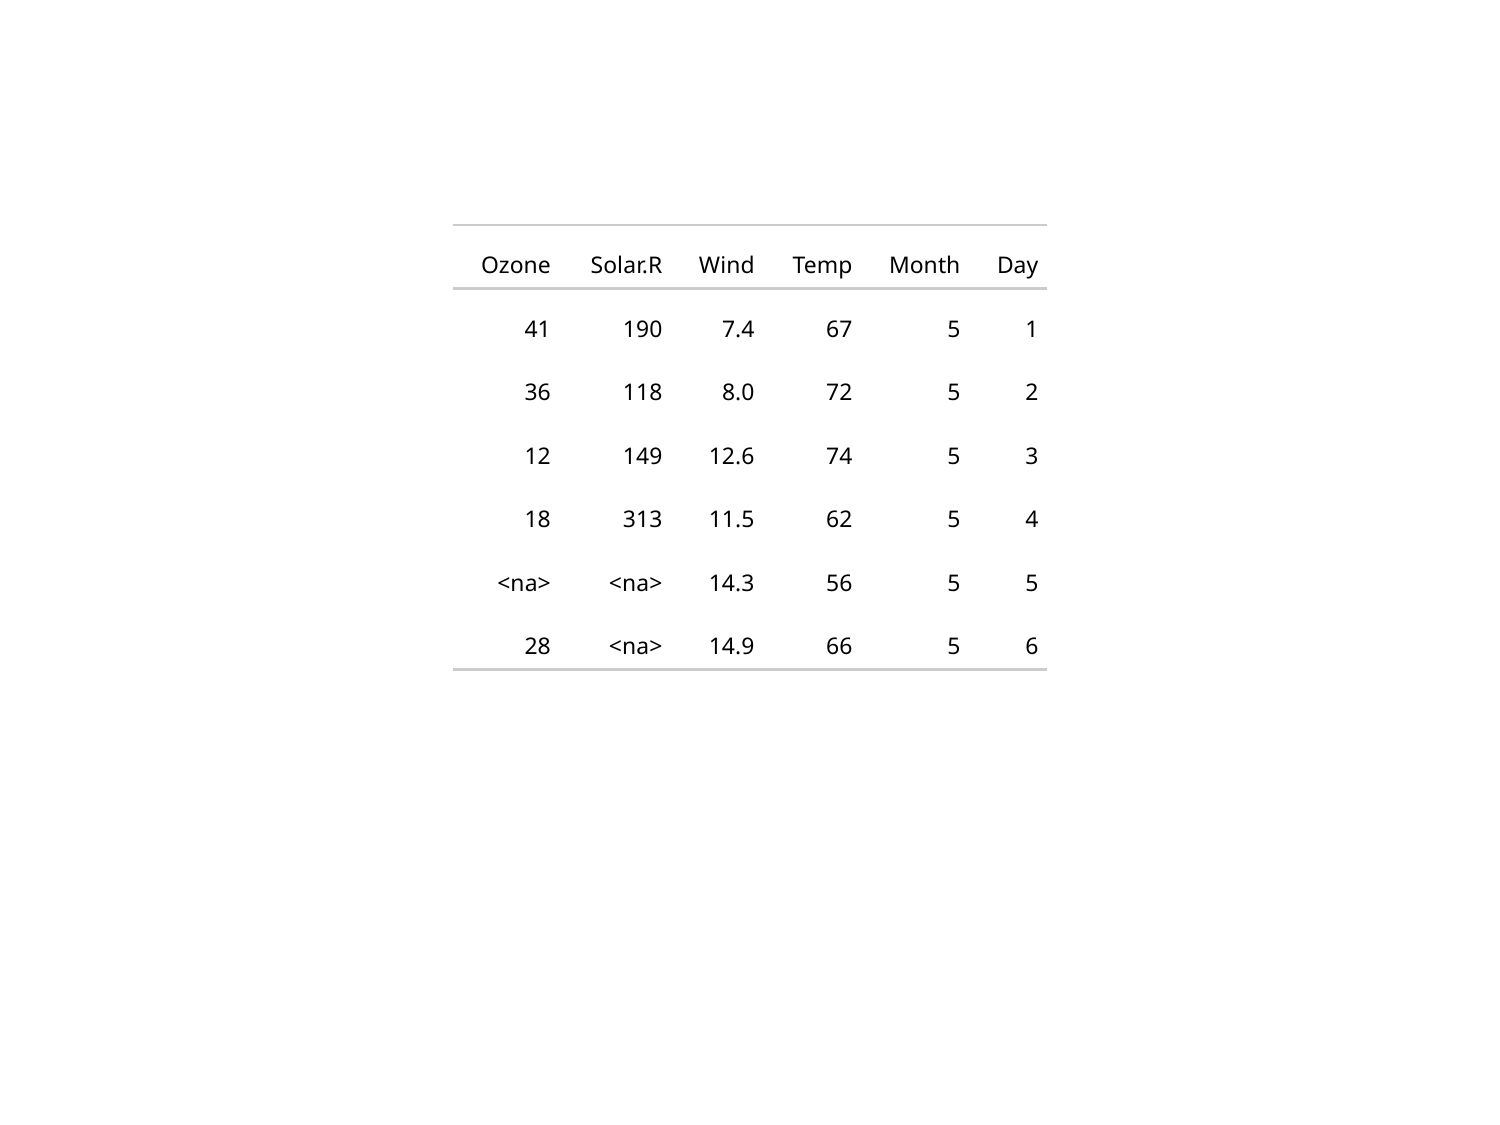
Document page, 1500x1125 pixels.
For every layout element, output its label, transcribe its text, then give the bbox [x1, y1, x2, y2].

table_cell 7.4 [671, 290, 763, 352]
table_cell 28 [453, 606, 559, 668]
table_cell 190 [559, 290, 671, 352]
table_cell 5 [861, 543, 969, 606]
table_cell <na> [559, 543, 671, 606]
table_header Month [861, 226, 969, 287]
table_cell 62 [763, 479, 861, 543]
table_cell 12.6 [671, 416, 763, 479]
table_cell <na> [453, 543, 559, 606]
table_cell 14.3 [671, 543, 763, 606]
table_cell 6 [969, 606, 1047, 668]
table_cell 8.0 [671, 352, 763, 416]
table_cell 66 [763, 606, 861, 668]
table_cell 4 [969, 479, 1047, 543]
table_cell 118 [559, 352, 671, 416]
table_cell 5 [969, 543, 1047, 606]
table_cell 74 [763, 416, 861, 479]
table_cell 5 [861, 416, 969, 479]
table_header Temp [763, 226, 861, 287]
table_cell 5 [861, 290, 969, 352]
table_cell 2 [969, 352, 1047, 416]
table_cell 56 [763, 543, 861, 606]
table_header Day [969, 226, 1047, 287]
table_cell 67 [763, 290, 861, 352]
table_cell 149 [559, 416, 671, 479]
table_cell 41 [453, 290, 559, 352]
table_cell 18 [453, 479, 559, 543]
table_header Ozone [453, 226, 559, 287]
table_cell 3 [969, 416, 1047, 479]
table_cell 5 [861, 479, 969, 543]
table_cell 5 [861, 606, 969, 668]
table_cell 36 [453, 352, 559, 416]
table_header Wind [671, 226, 763, 287]
table_cell 1 [969, 290, 1047, 352]
table_header Solar.R [559, 226, 671, 287]
table_cell 313 [559, 479, 671, 543]
table_cell 11.5 [671, 479, 763, 543]
table_cell 5 [861, 352, 969, 416]
table_cell 12 [453, 416, 559, 479]
table_cell 14.9 [671, 606, 763, 668]
table_cell 72 [763, 352, 861, 416]
table_cell <na> [559, 606, 671, 668]
